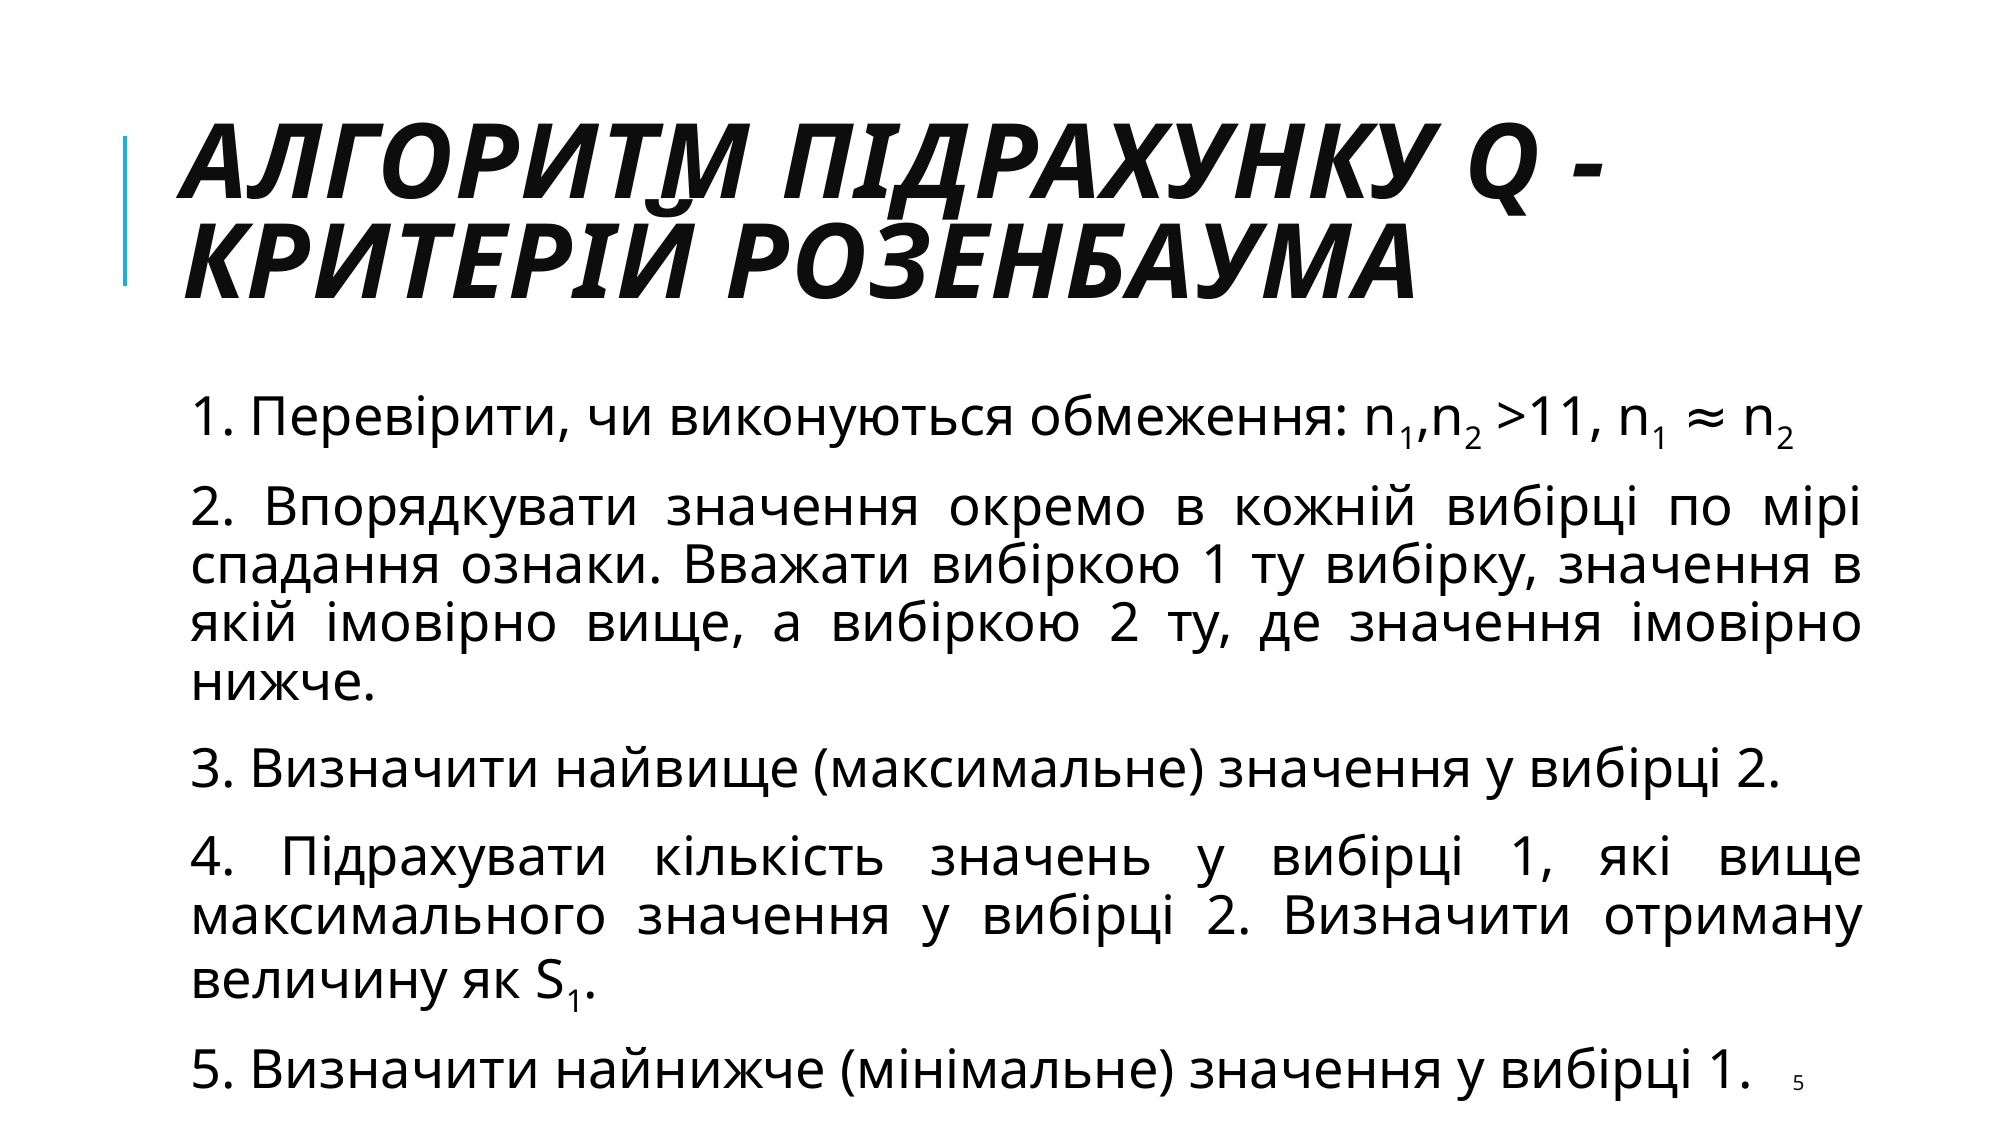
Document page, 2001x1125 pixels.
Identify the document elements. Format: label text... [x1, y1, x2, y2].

slide_number 5 [1777, 1061, 1938, 1107]
list 1. Перевірити, чи виконуються обмеження: n1,n2 >11, n1 ≈ n2 2. Впорядкувати значення окремо в кожній вибірці по мірі спадання ознаки. Вважати вибіркою 1 ту вибірку, значення в якій імовірно вище, а вибіркою 2 ту, де значення імовірно нижче. 3. Визначити найвище (максимальне) значення у вибірці 2. 4. Підрахувати кількість значень у вибірці 1, які вище максимального значення у вибірці 2. Визначити отриману величину як S1. 5. Визначити найнижче (мінімальне) значення у вибірці 1. [168, 375, 1873, 1035]
title Алгоритм підрахунку Q - критерій Розенбаума [168, 96, 1763, 342]
